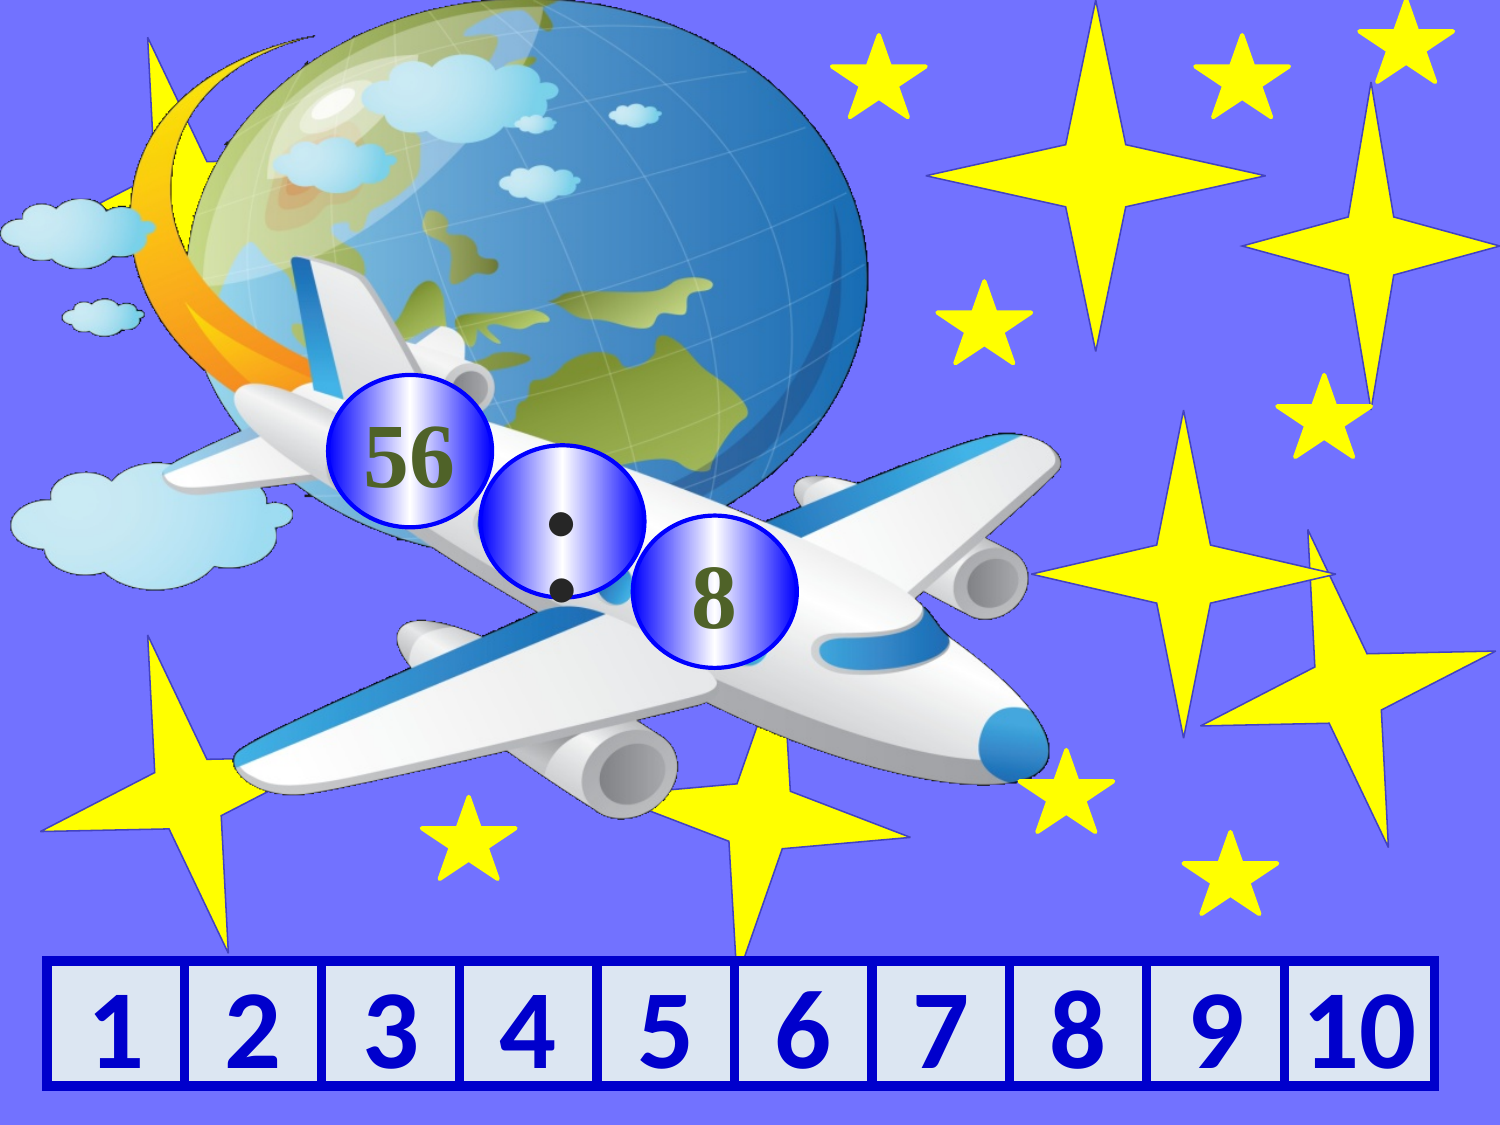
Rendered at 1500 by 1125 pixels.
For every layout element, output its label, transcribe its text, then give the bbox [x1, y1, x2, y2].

text_box 3 [321, 960, 459, 1086]
text_box 5 [596, 960, 734, 1086]
text_box [1307, 529, 1329, 572]
text_box 2 [184, 960, 321, 1086]
text_box [1200, 576, 1496, 848]
text_box [699, 830, 911, 960]
text_box [43, 957, 1438, 1090]
text_box 10 [1284, 960, 1435, 1086]
text_box [1181, 829, 1280, 916]
text_box 8 [1009, 960, 1146, 1086]
text_box [1242, 81, 1500, 404]
text_box [1275, 372, 1374, 459]
text_box [1071, 756, 1116, 834]
text_box [1357, 0, 1456, 84]
text_box 7 [871, 960, 1009, 1086]
text_box [1035, 830, 1045, 834]
text_box 6 [734, 960, 871, 1086]
text_box 1 [46, 960, 184, 1086]
text_box [420, 830, 517, 881]
text_box 9 [1146, 960, 1284, 1086]
text_box 4 [459, 960, 596, 1086]
text_box [1071, 0, 1266, 352]
text_box [169, 830, 229, 954]
picture [0, 0, 1067, 821]
text_box [1193, 33, 1292, 119]
text_box [1071, 410, 1336, 739]
